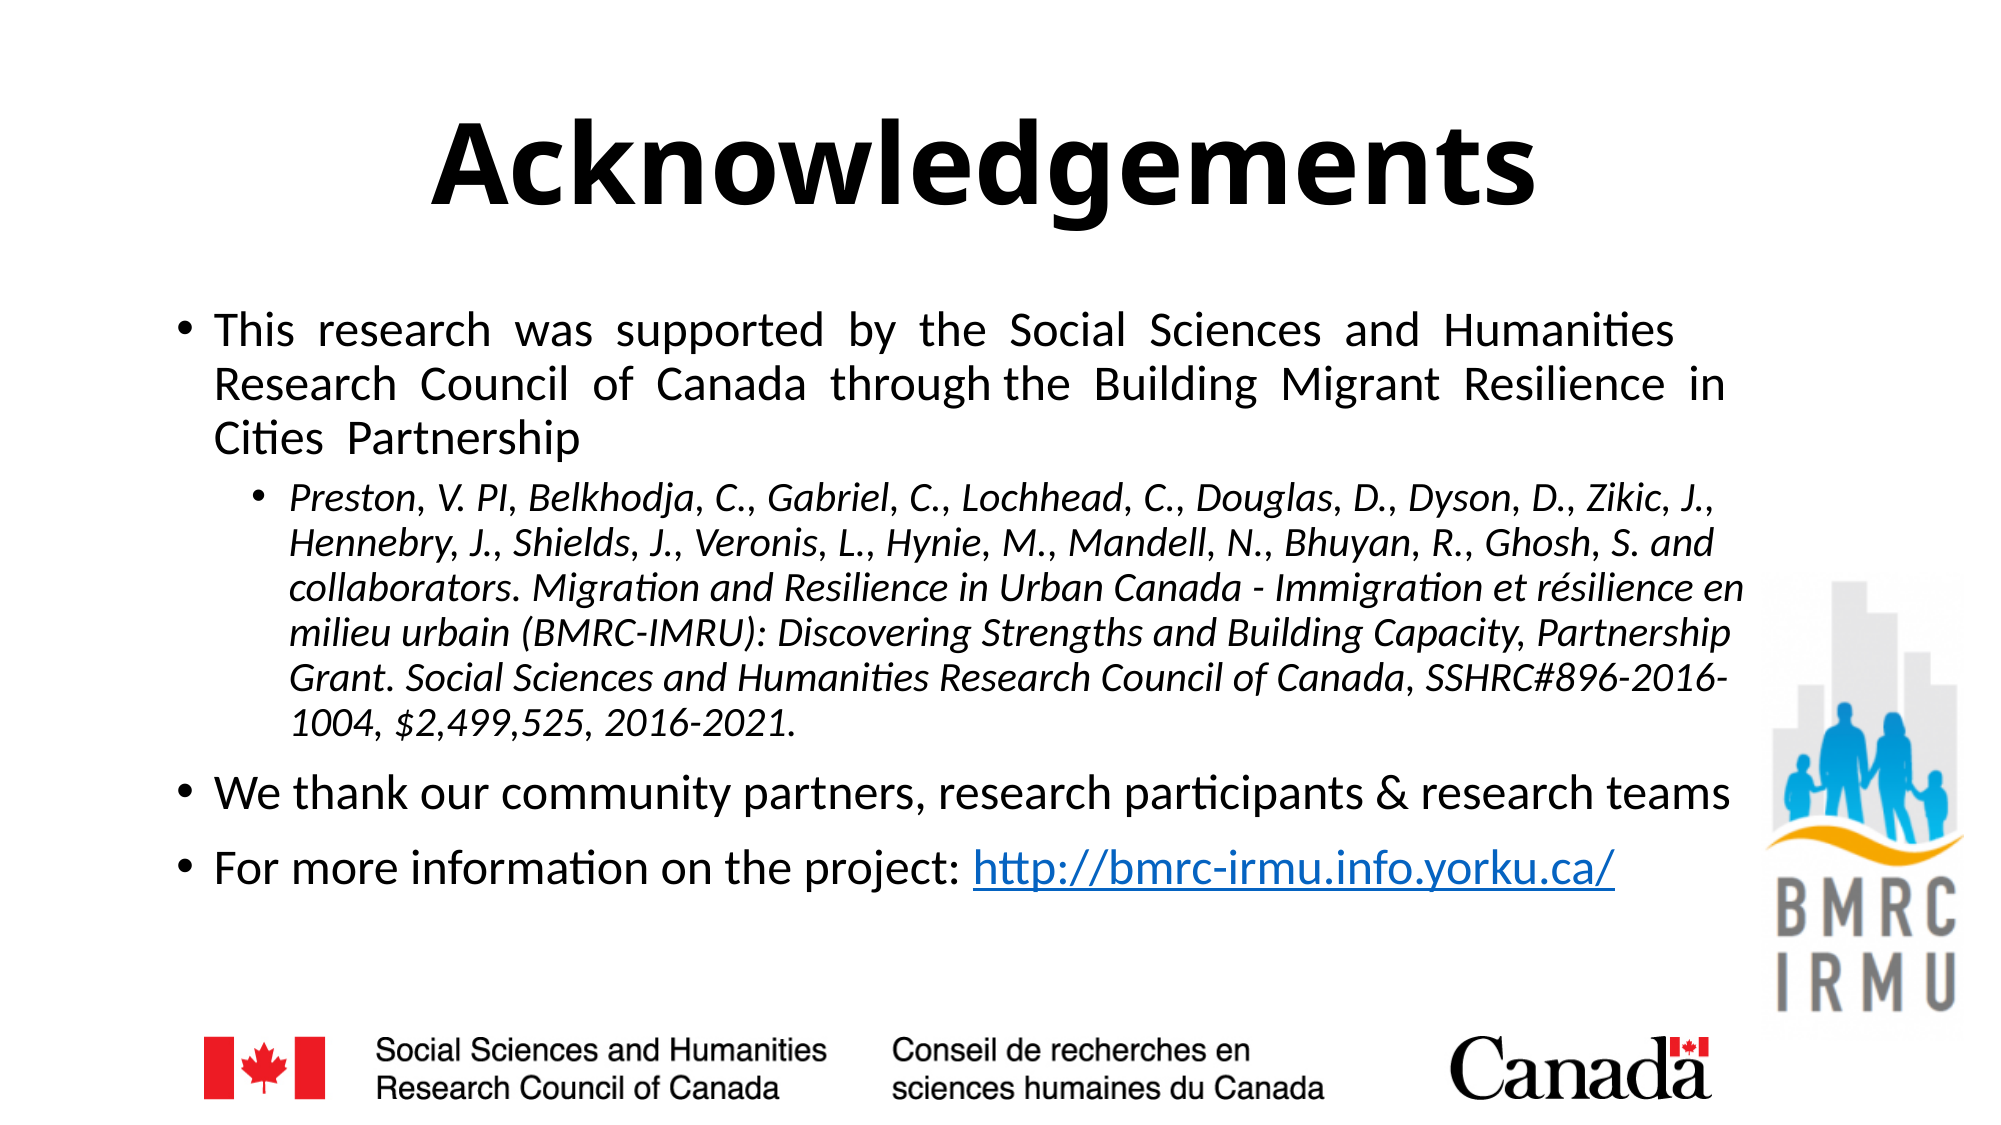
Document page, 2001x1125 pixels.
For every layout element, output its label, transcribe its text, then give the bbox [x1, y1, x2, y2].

title Acknowledgements [137, 59, 1863, 278]
list This research was supported by the Social Sciences and Humanities Research Council of Canada through the Building Migrant Resilience in Cities Partnership Preston, V. PI, Belkhodja, C., Gabriel, C., Lochhead, C., Douglas, D., Dyson, D., Zikic, J., Hennebry, J., Shields, J., Veronis, L., Hynie, M., Mandell, N., Bhuyan, R., Ghosh, S. and collaborators. Migration and Resilience in Urban Canada - Immigration et résilience en milieu urbain (BMRC-IMRU): Discovering Strengths and Building Capacity, Partnership Grant. Social Sciences and Humanities Research Council of Canada, SSHRC#896-2016-1004, $2,499,525, 2016-2021. We thank our community partners, research participants & research teams For more information on the project: http://bmrc-irmu.info.yorku.ca/ [161, 295, 1771, 1057]
picture [204, 1036, 1712, 1100]
picture [1761, 572, 1964, 1041]
